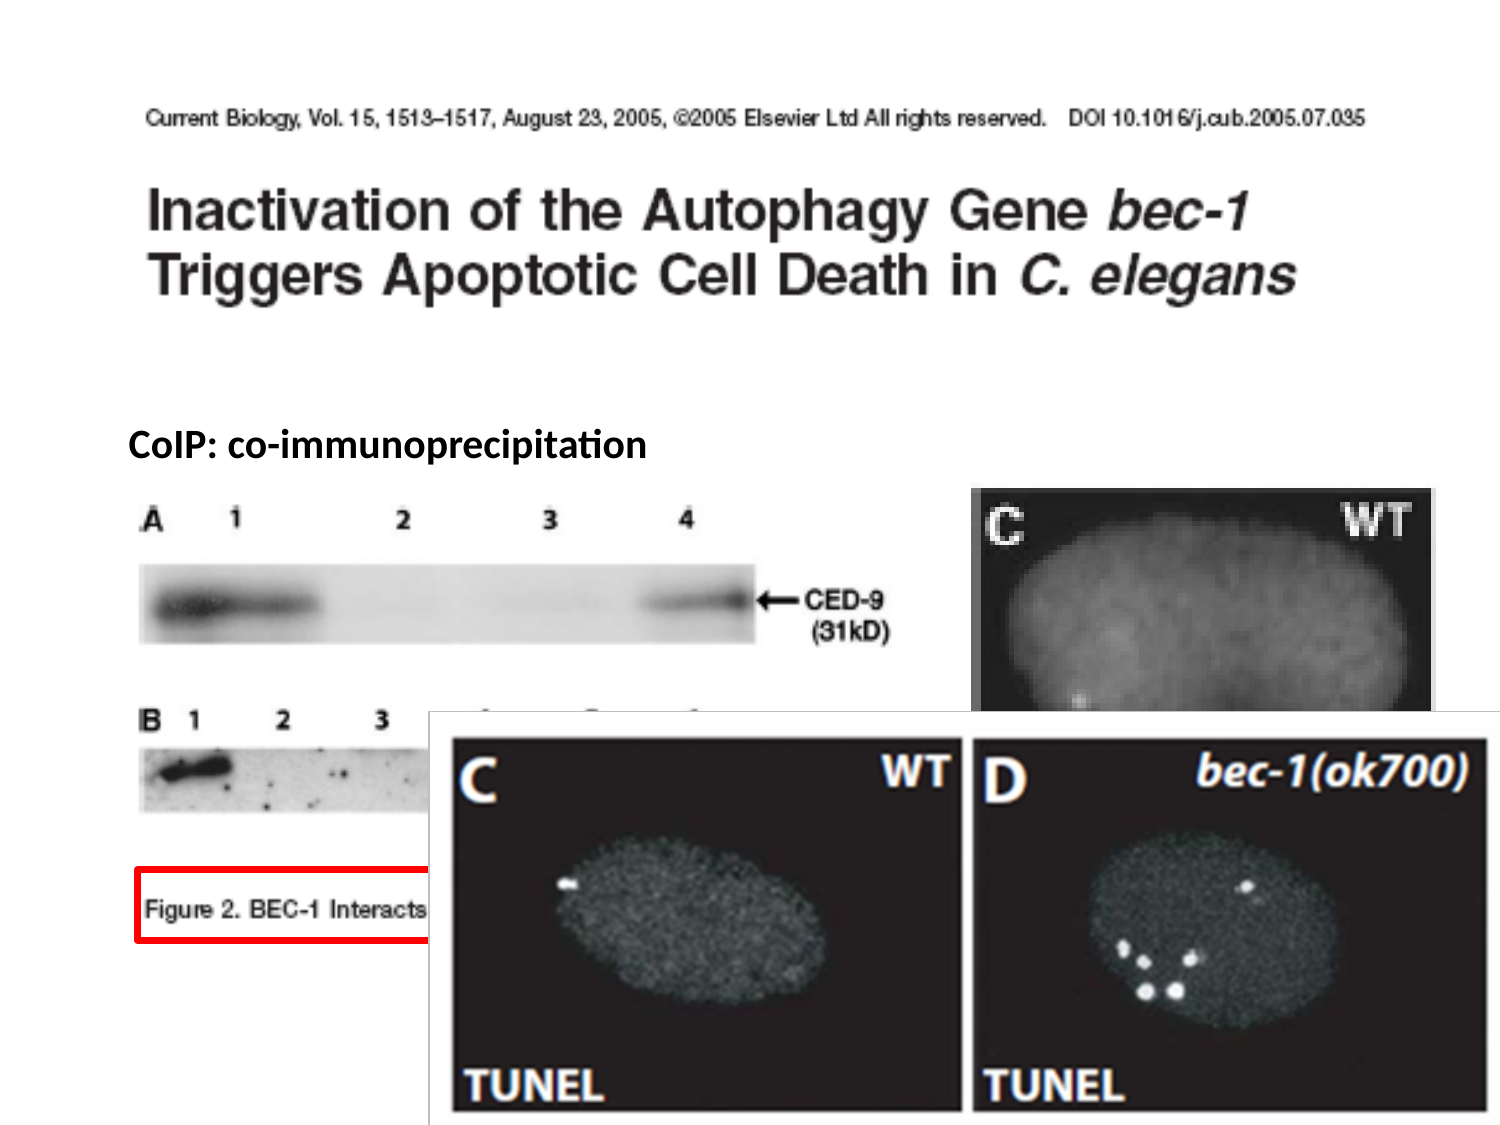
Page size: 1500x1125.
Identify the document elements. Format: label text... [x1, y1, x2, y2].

text_box [135, 935, 424, 942]
picture [137, 87, 1380, 318]
text_box CoIP: co-immunoprecipitation [114, 408, 664, 474]
picture [137, 474, 1500, 1125]
